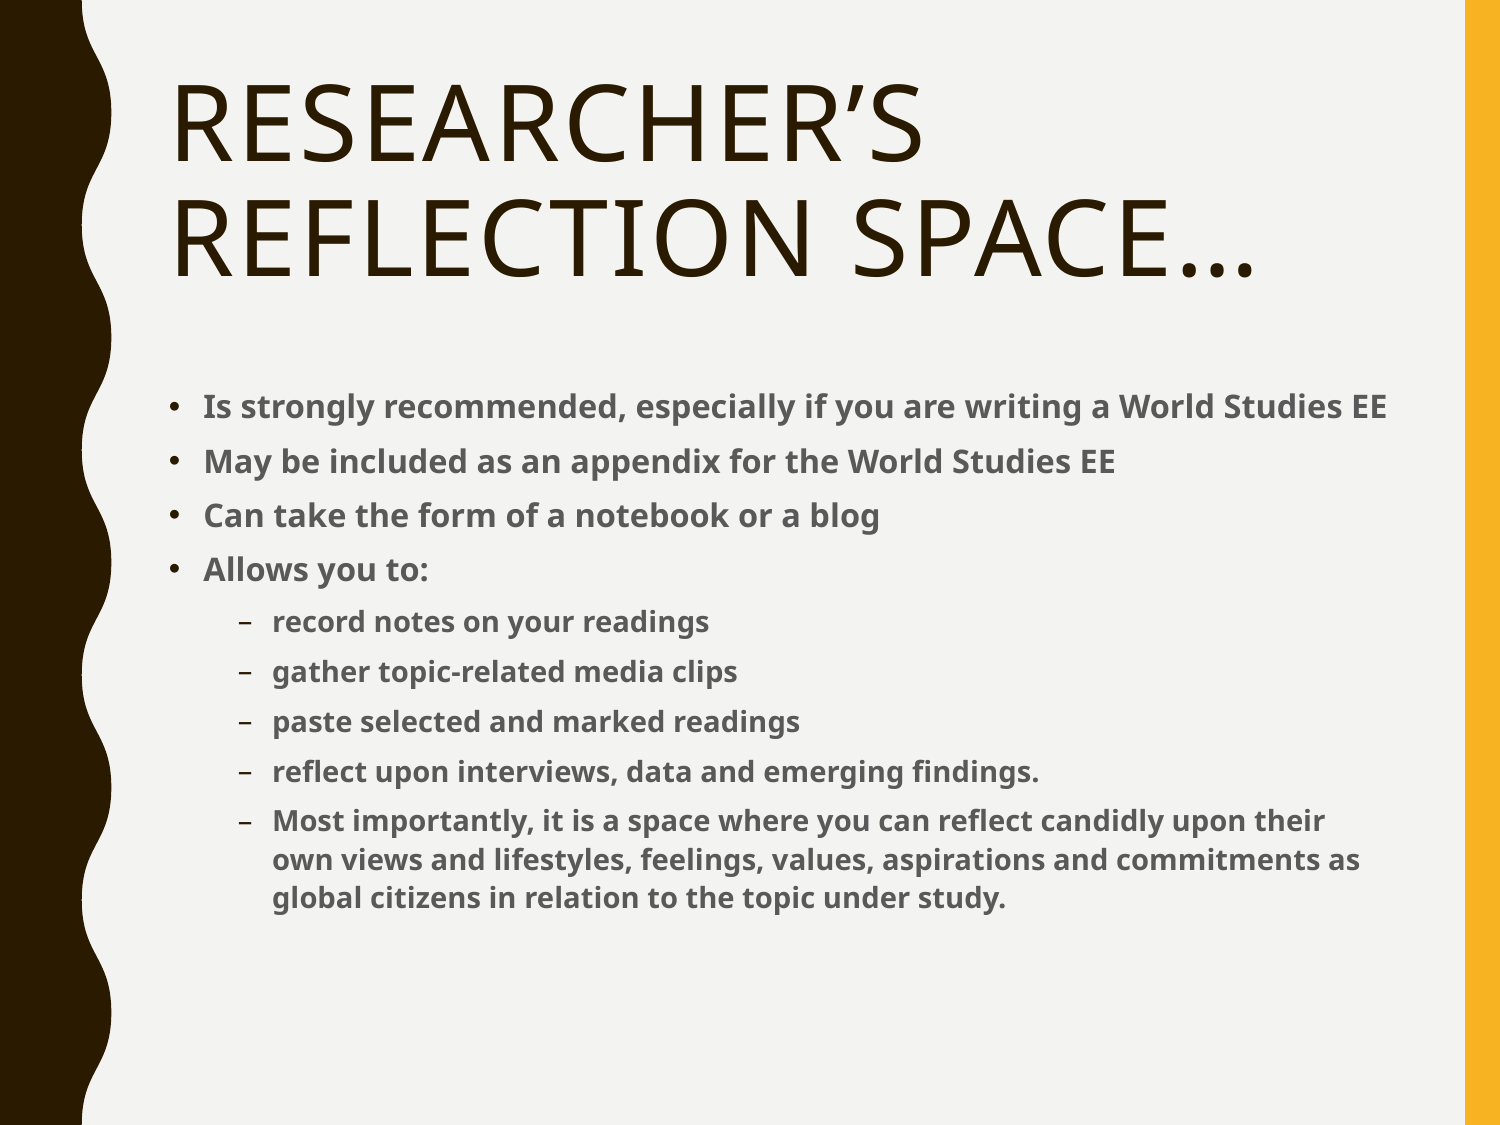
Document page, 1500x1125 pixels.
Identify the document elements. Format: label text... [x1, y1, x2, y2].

title Researcher’s reflection space… [154, 62, 1407, 308]
list Is strongly recommended, especially if you are writing a World Studies EE May be included as an appendix for the World Studies EE Can take the form of a notebook or a blog Allows you to: record notes on your readings gather topic-related media clips paste selected and marked readings reflect upon interviews, data and emerging findings. Most importantly, it is a space where you can reflect candidly upon their own views and lifestyles, feelings, values, aspirations and commitments as global citizens in relation to the topic under study. [154, 375, 1407, 965]
